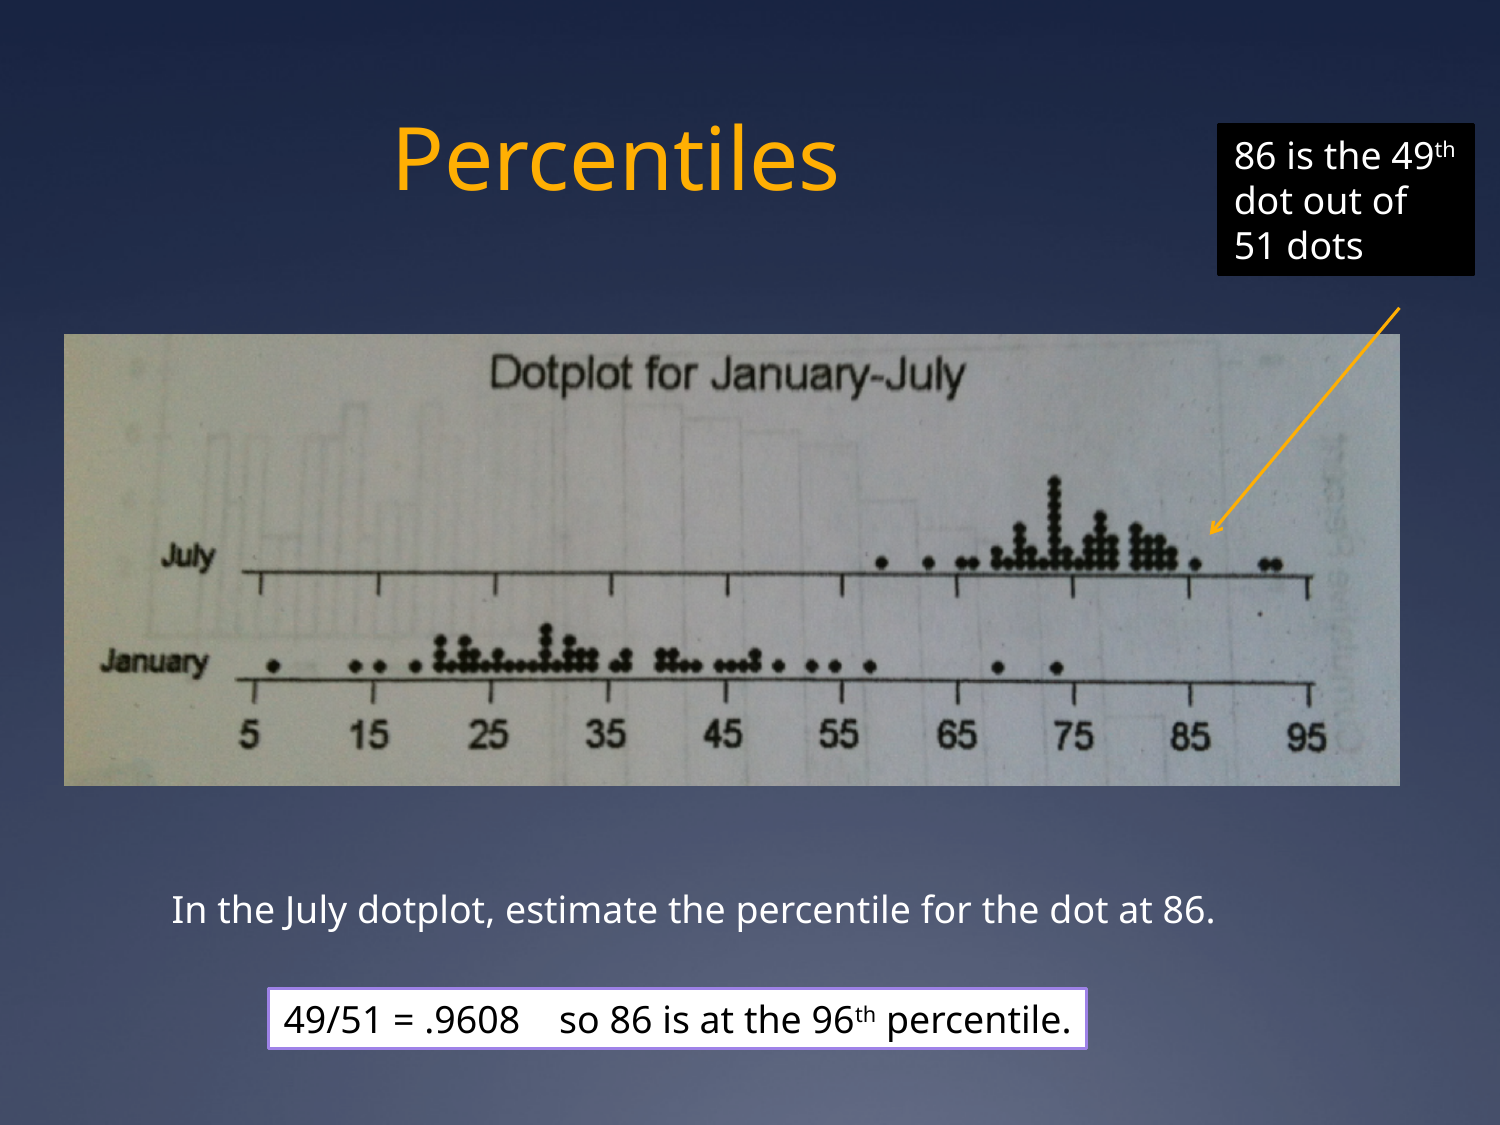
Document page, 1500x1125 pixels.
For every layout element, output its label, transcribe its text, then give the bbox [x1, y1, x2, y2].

title Percentiles [100, 95, 1132, 225]
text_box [1208, 306, 1401, 536]
text_box 49/51 = .9608 so 86 is at the 96th percentile. [267, 987, 1088, 1050]
picture [62, 332, 1401, 787]
text_box 86 is the 49th dot out of 51 dots [1217, 123, 1475, 276]
text_box In the July dotplot, estimate the percentile for the dot at 86. [156, 878, 1232, 939]
